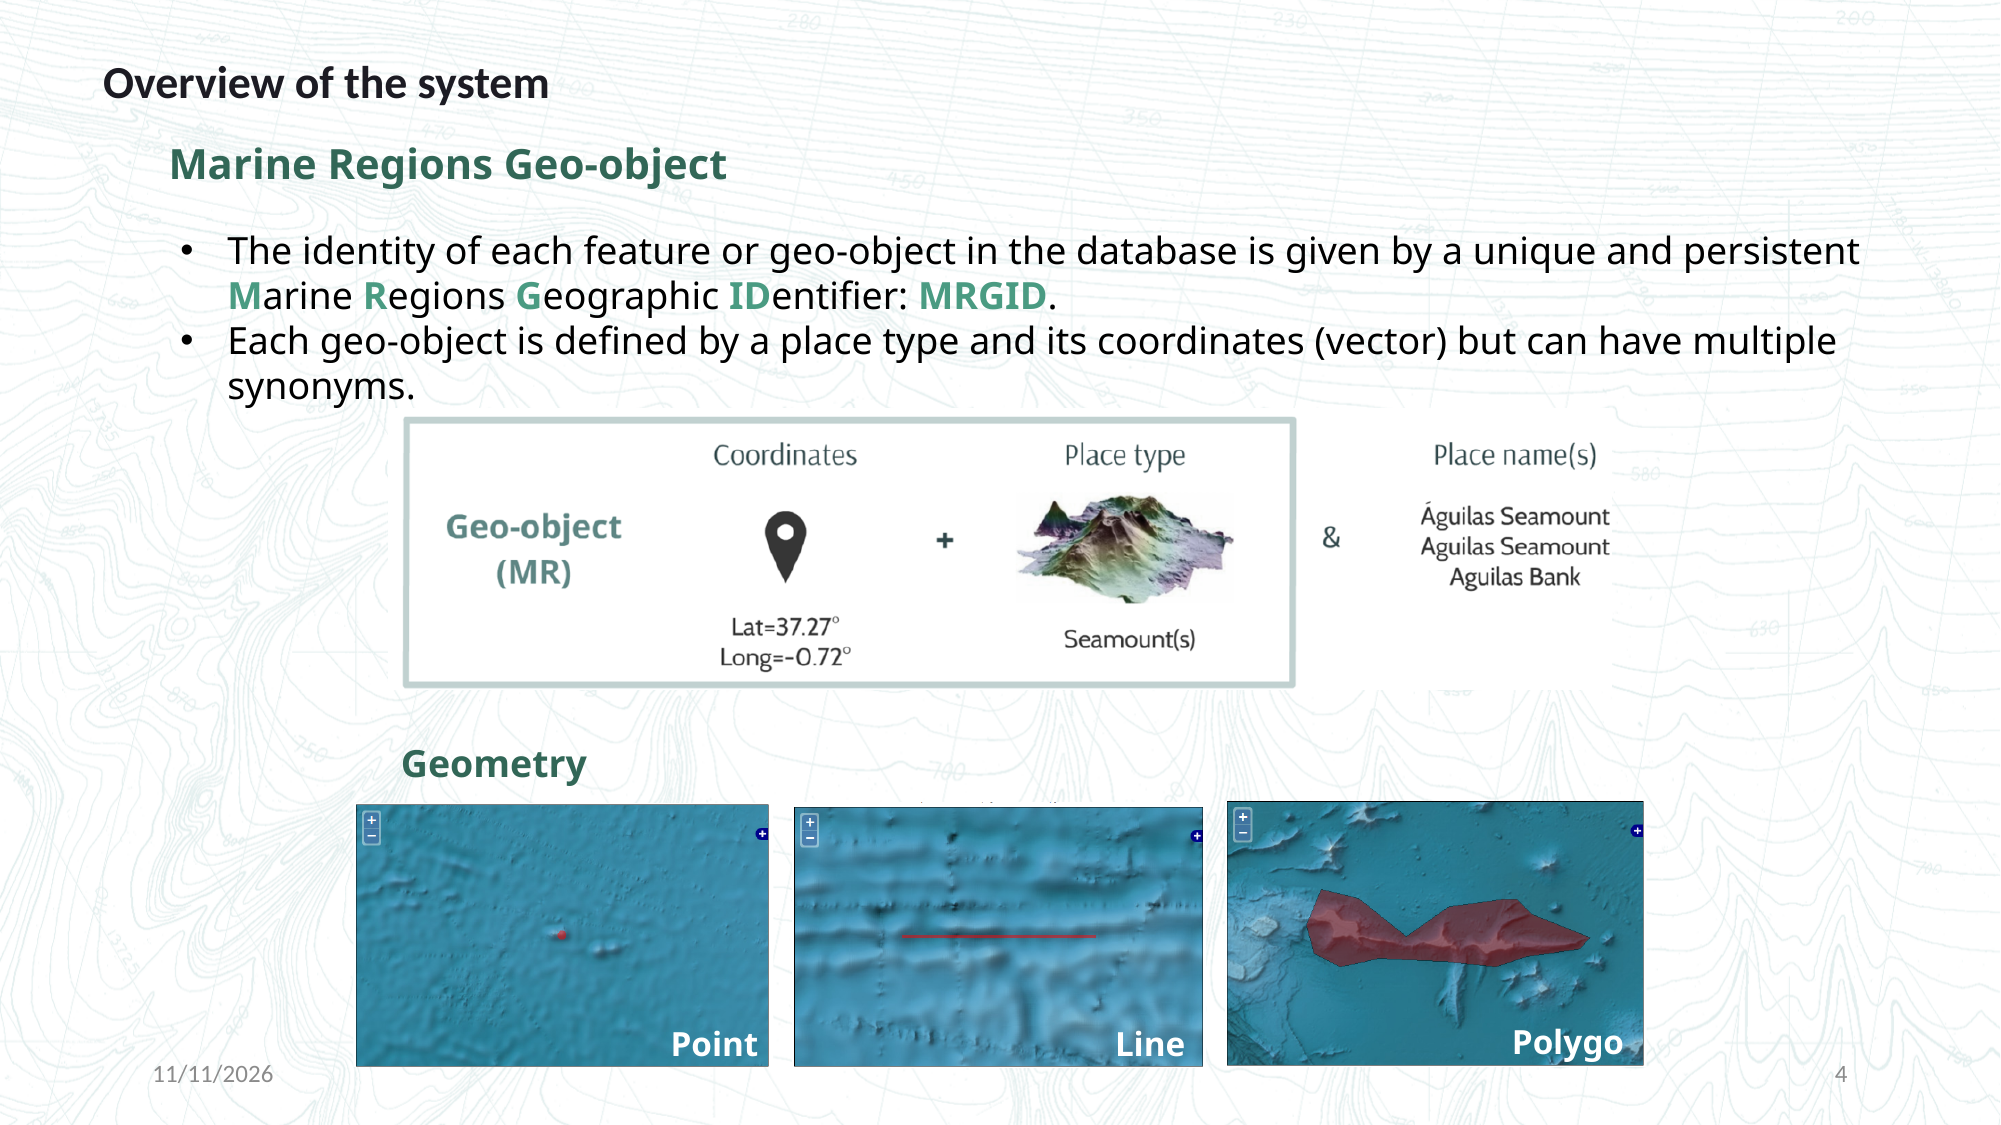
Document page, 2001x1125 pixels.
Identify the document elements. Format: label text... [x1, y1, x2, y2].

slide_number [137, 1042, 588, 1103]
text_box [353, 732, 1647, 1068]
picture [0, 0, 2001, 1125]
text_box Overview of the system [88, 45, 565, 115]
slide_number 4 [1412, 1042, 1863, 1103]
text_box The identity of each feature or geo-object in the database is given by a unique and persistent Marine Regions Geographic IDentifier: MRGID. Each geo-object is defined by a place type and its coordinates (vector) but can have multiple synonyms. [165, 219, 1891, 415]
text_box Marine Regions Geo-object [153, 130, 1477, 196]
